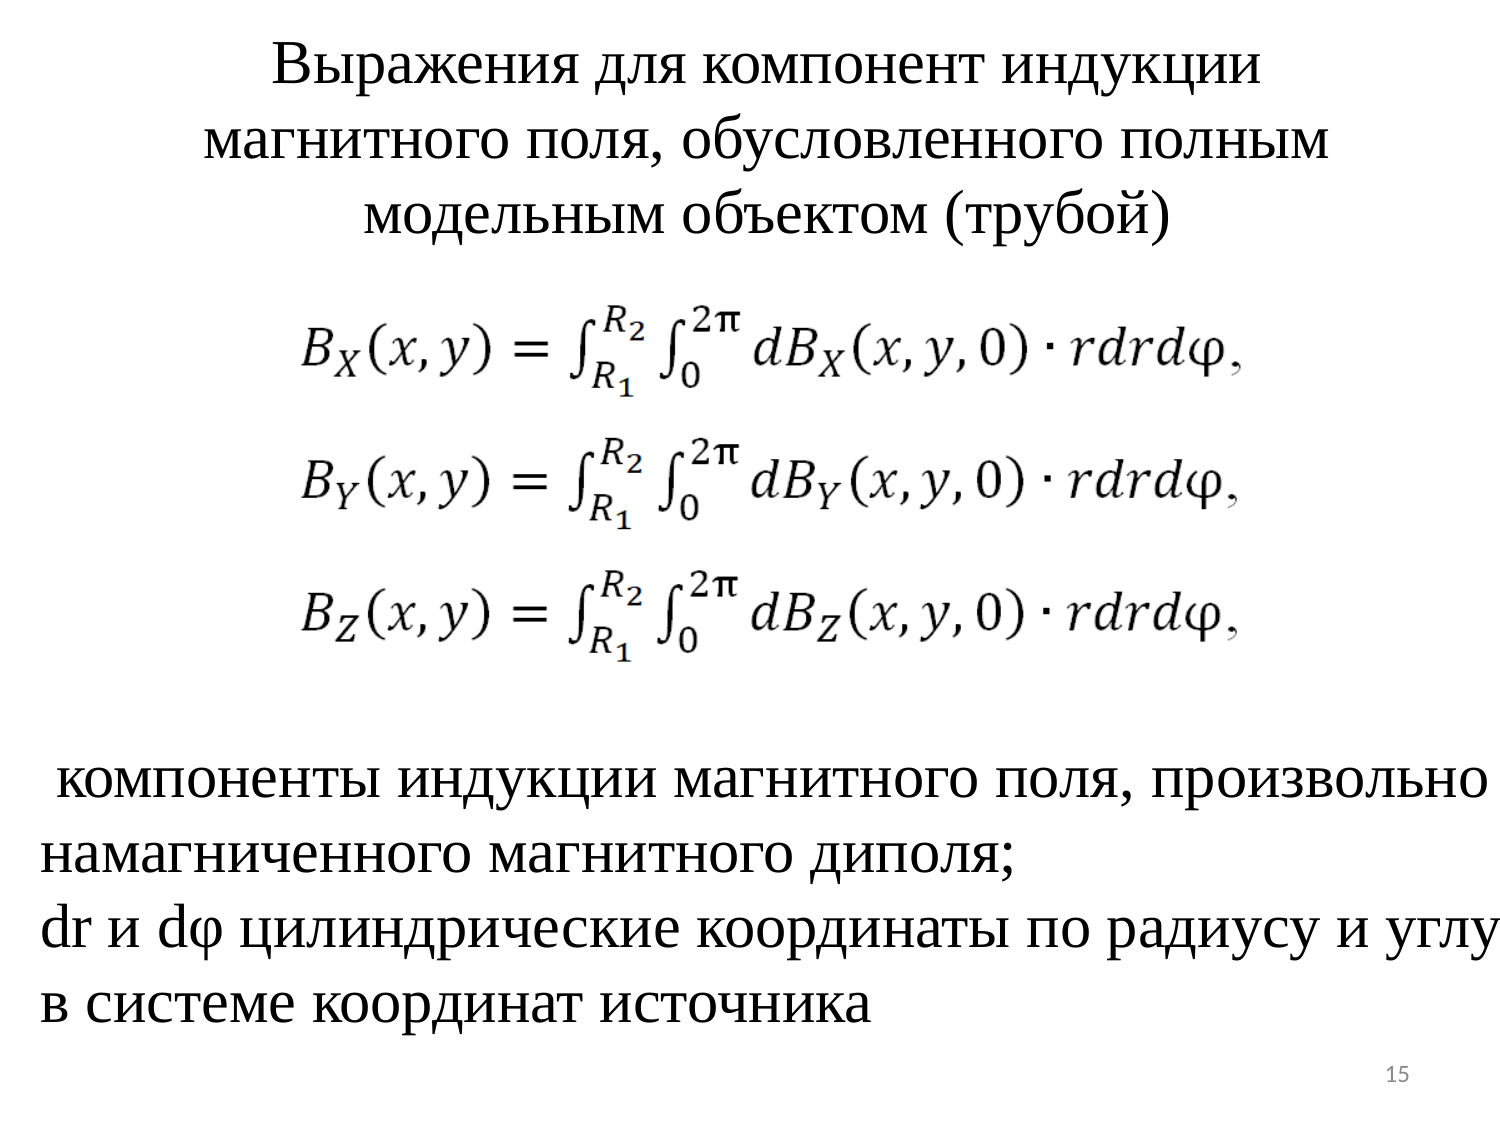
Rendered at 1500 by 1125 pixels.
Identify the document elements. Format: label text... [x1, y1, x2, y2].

picture [282, 278, 1268, 683]
slide_number 15 [1074, 1042, 1425, 1103]
title Выражения для компонент индукции магнитного поля, обусловленного полным модельным объектом (трубой) [123, 0, 1412, 268]
